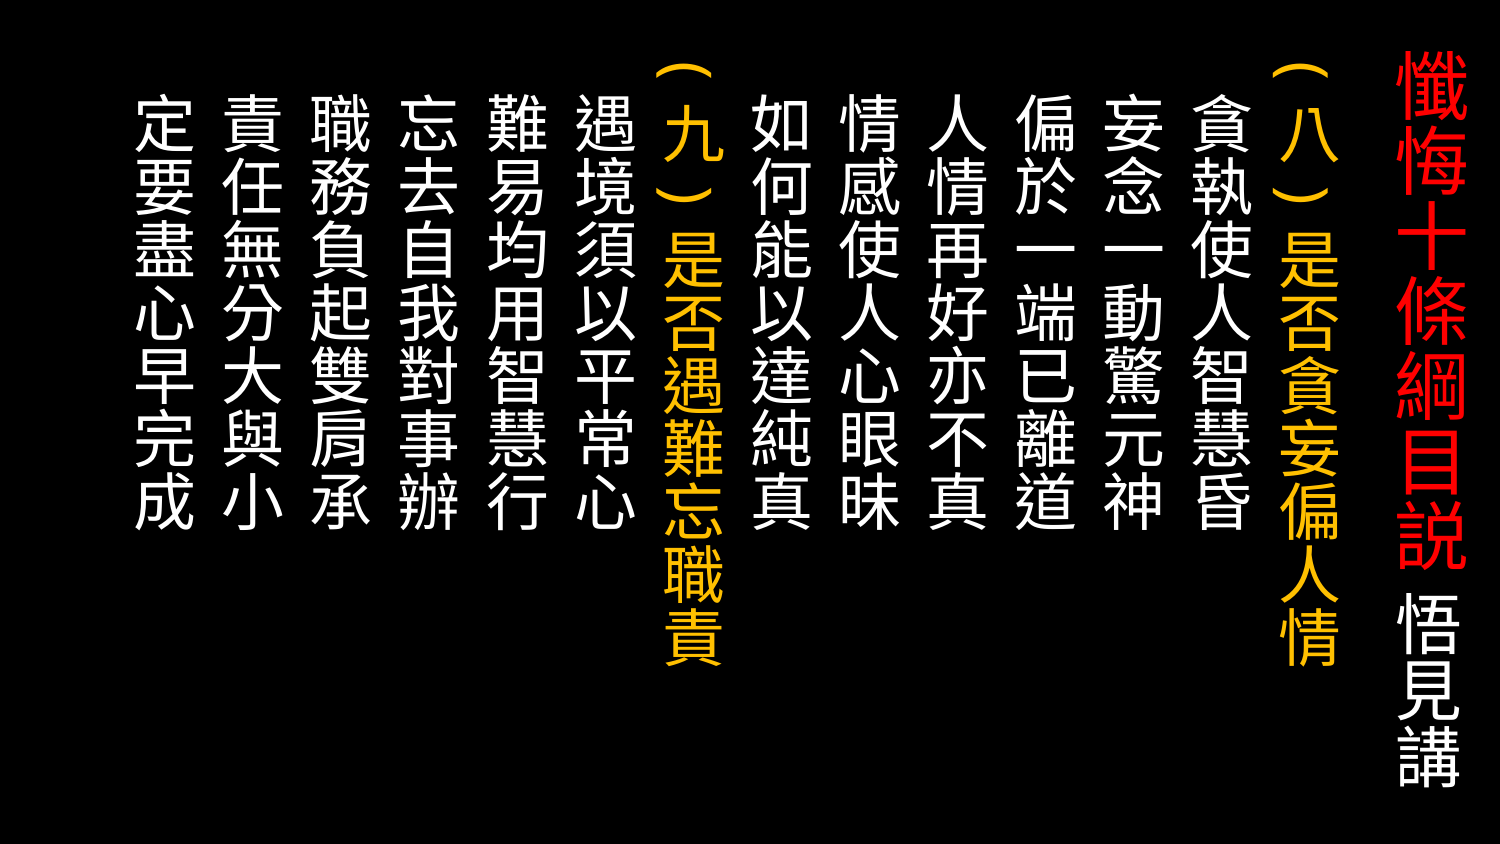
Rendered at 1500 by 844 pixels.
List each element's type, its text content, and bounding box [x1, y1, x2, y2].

title 懺悔十條綱目説 悟見講 [1376, 20, 1483, 820]
list (八)是否貪妄偏人情 貪執使人智慧昏 妄念一動驚元神 偏於一端已離道 人情再好亦不真 情感使人心眼昧 如何能以達純真 (九)是否遇難忘職責 遇境須以平常心 難易均用智慧行 忘去自我對事辦 職務負起雙肩承 責任無分大與小 定要盡心早完成 [29, 31, 1357, 819]
